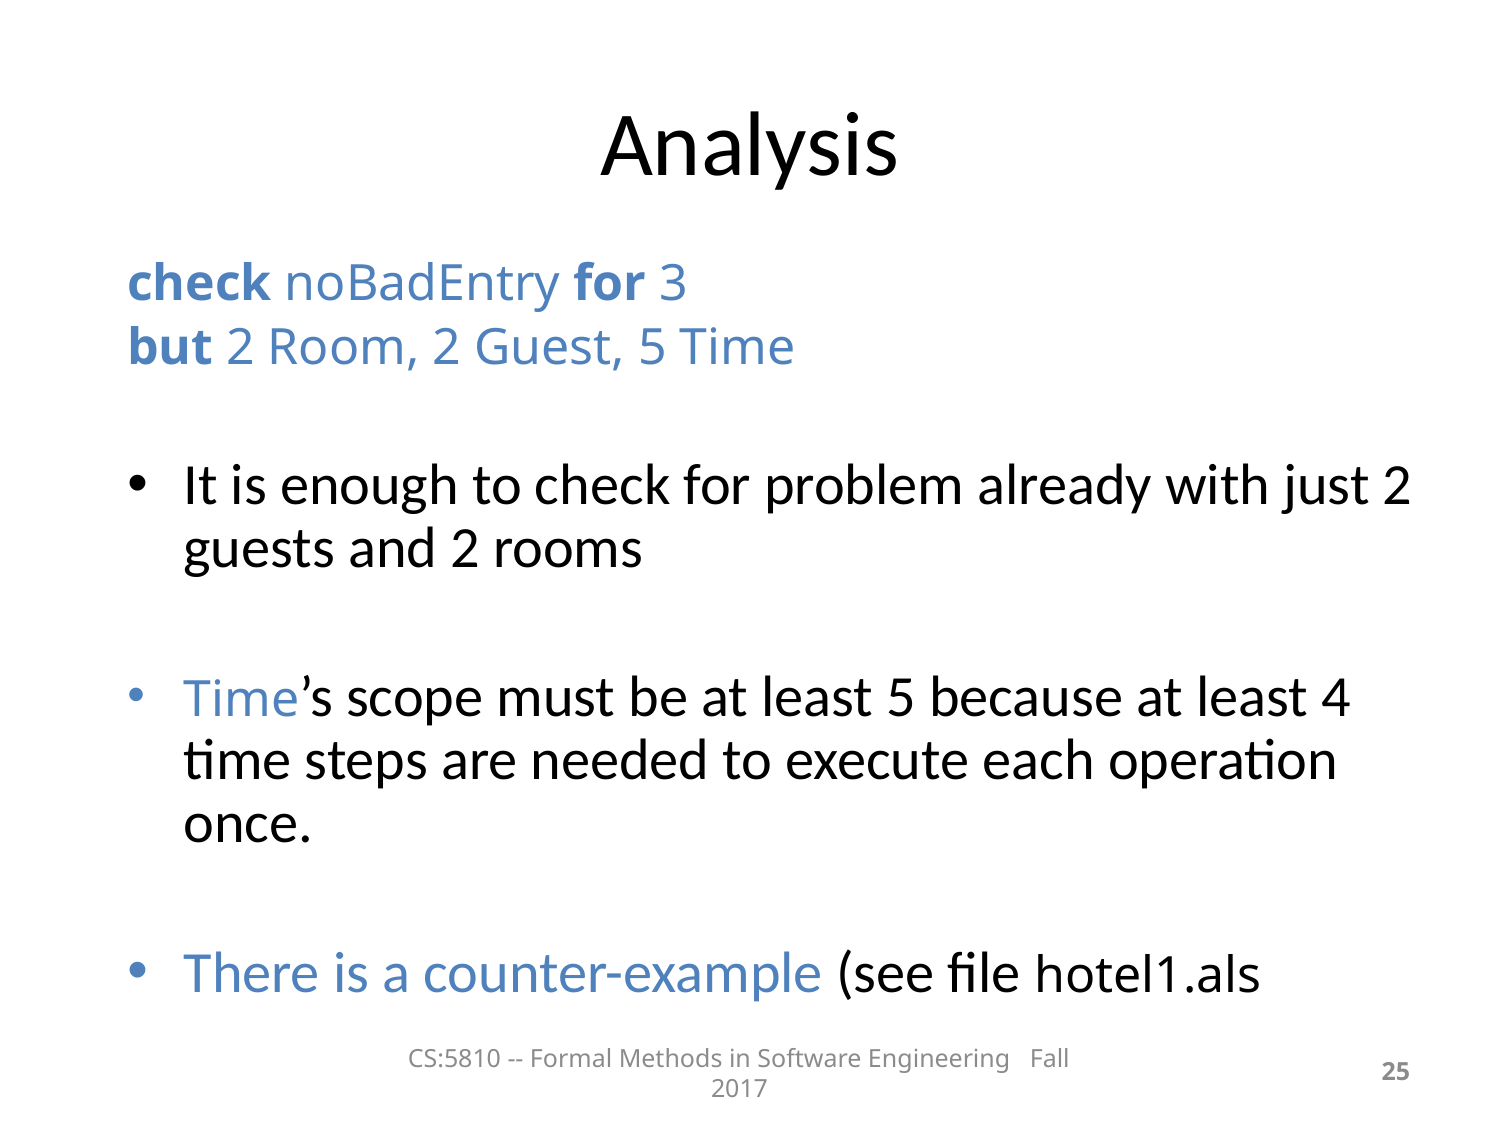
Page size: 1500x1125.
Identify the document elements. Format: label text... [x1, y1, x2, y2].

text_box Analysis [75, 45, 1425, 233]
text_box CS:5810 -- Formal Methods in Software Engineering Fall 2017 [374, 1042, 1105, 1103]
text_box check noBadEntry for 3 but 2 Room, 2 Guest, 5 Time It is enough to check for problem already with just 2 guests and 2 rooms Time’s scope must be at least 5 because at least 4 time steps are needed to execute each operation once. There is a counter-example (see file hotel1.als [112, 249, 1433, 1050]
text_box <number> [1105, 1042, 1425, 1103]
